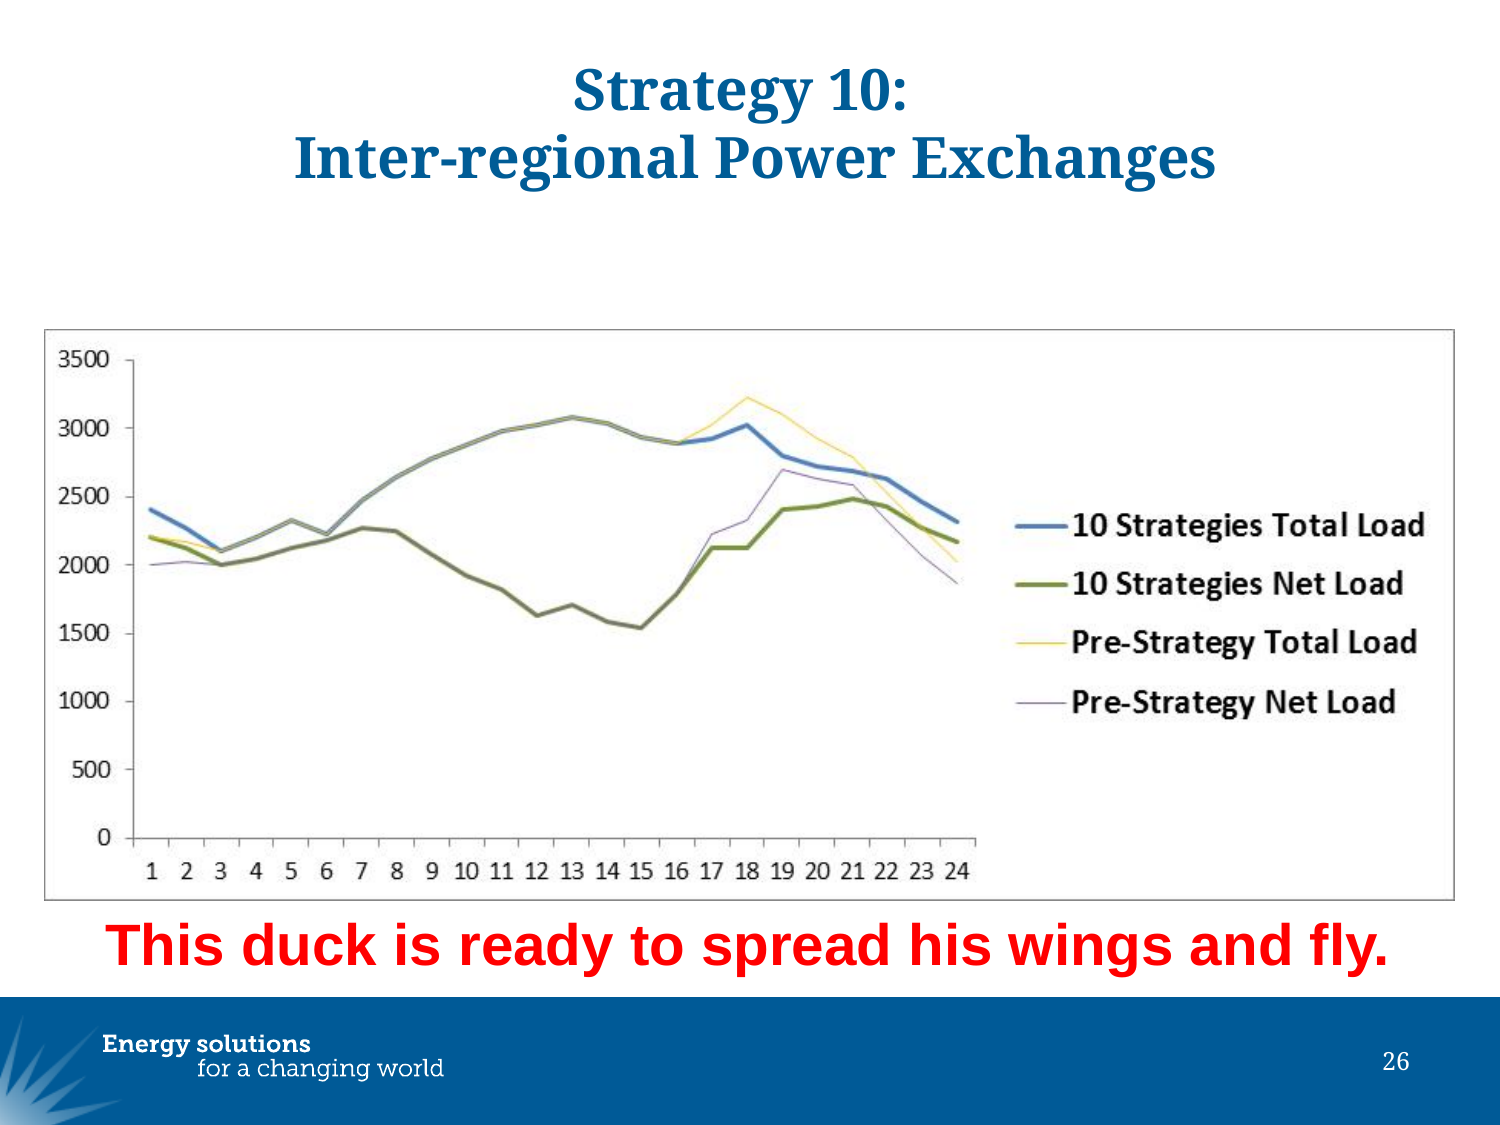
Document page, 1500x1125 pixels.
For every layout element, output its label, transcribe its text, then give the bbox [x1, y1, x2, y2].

picture [44, 329, 1455, 901]
text_box This duck is ready to spread his wings and fly. [90, 909, 1445, 985]
title Strategy 10: Inter-regional Power Exchanges [32, 45, 1480, 198]
slide_number 26 [1074, 1032, 1425, 1093]
